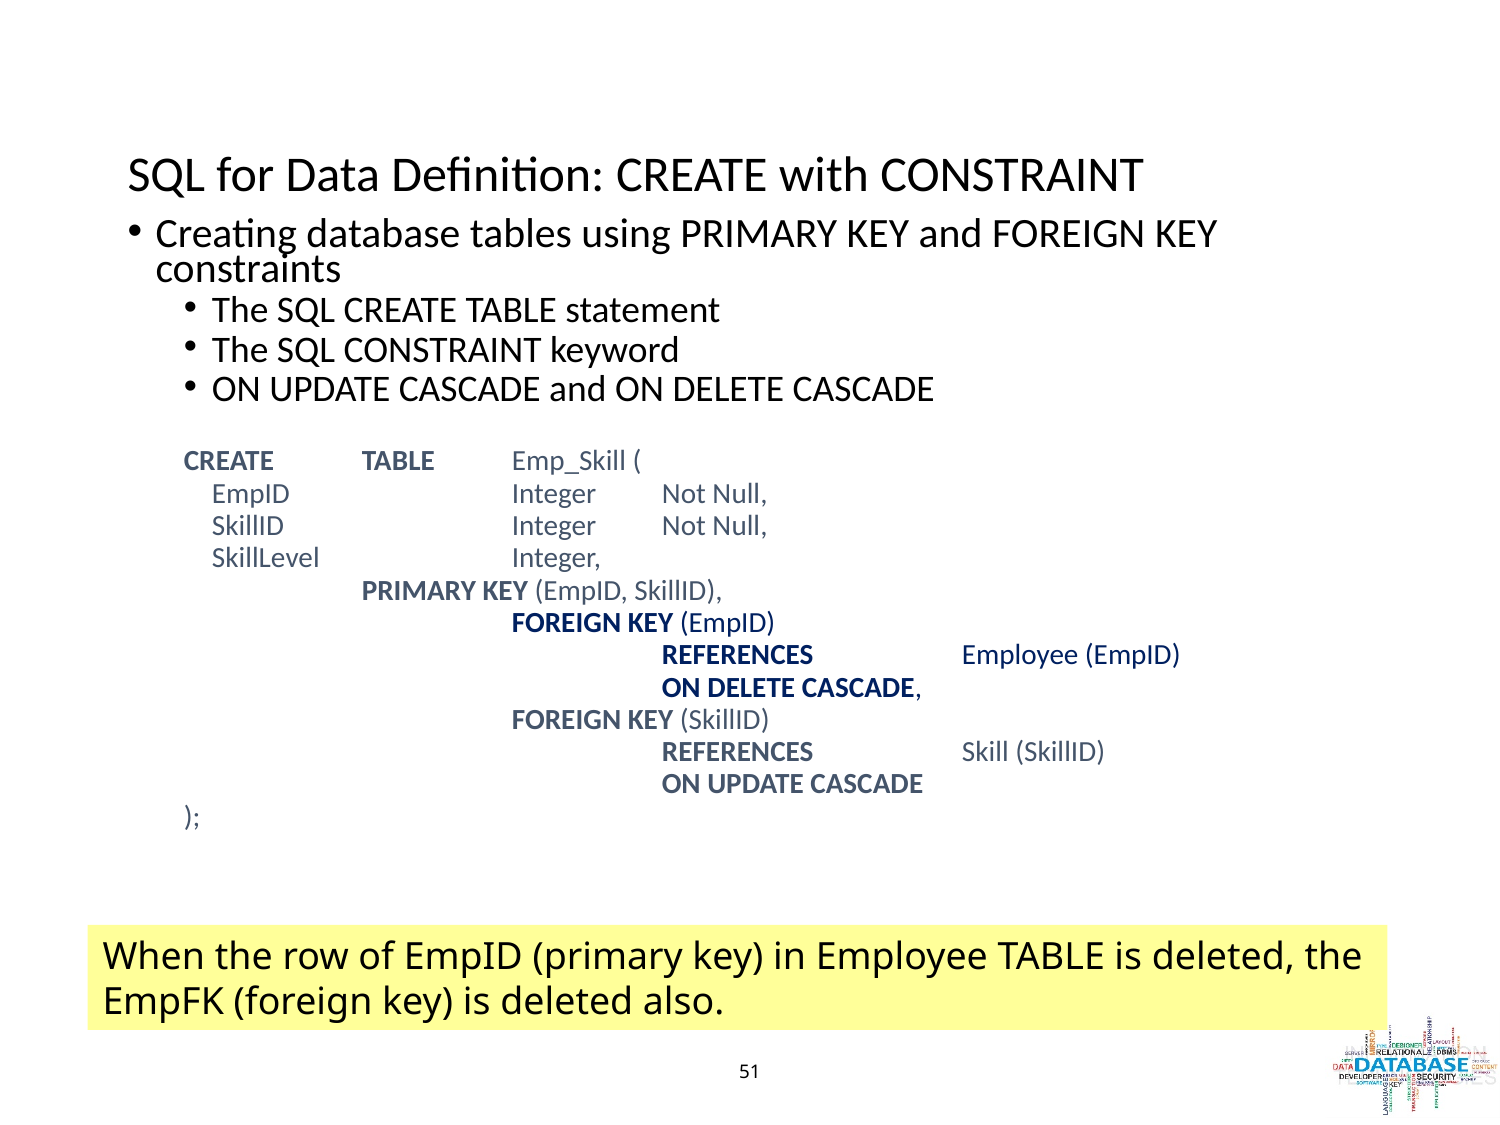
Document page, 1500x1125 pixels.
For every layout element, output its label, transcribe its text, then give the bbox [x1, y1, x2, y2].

list Creating database tables using PRIMARY KEY and FOREIGN KEY constraints The SQL CREATE TABLE statement The SQL CONSTRAINT keyword ON UPDATE CASCADE and ON DELETE CASCADE CREATE TABLE Emp_Skill ( EmpID Integer Not Null, SkillID Integer Not Null, SkillLevel Integer, PRIMARY KEY (EmpID, SkillID), FOREIGN KEY (EmpID) REFERENCES Employee (EmpID) ON DELETE CASCADE, FOREIGN KEY (SkillID) REFERENCES Skill (SkillID) ON UPDATE CASCADE ); [112, 212, 1375, 913]
text_box When the row of EmpID (primary key) in Employee TABLE is deleted, the EmpFK (foreign key) is deleted also. [87, 924, 1388, 1030]
slide_number ‹#› [496, 1042, 1004, 1103]
title SQL for Data Definition: CREATE with CONSTRAINT [112, 125, 1388, 225]
picture [1325, 1012, 1500, 1118]
